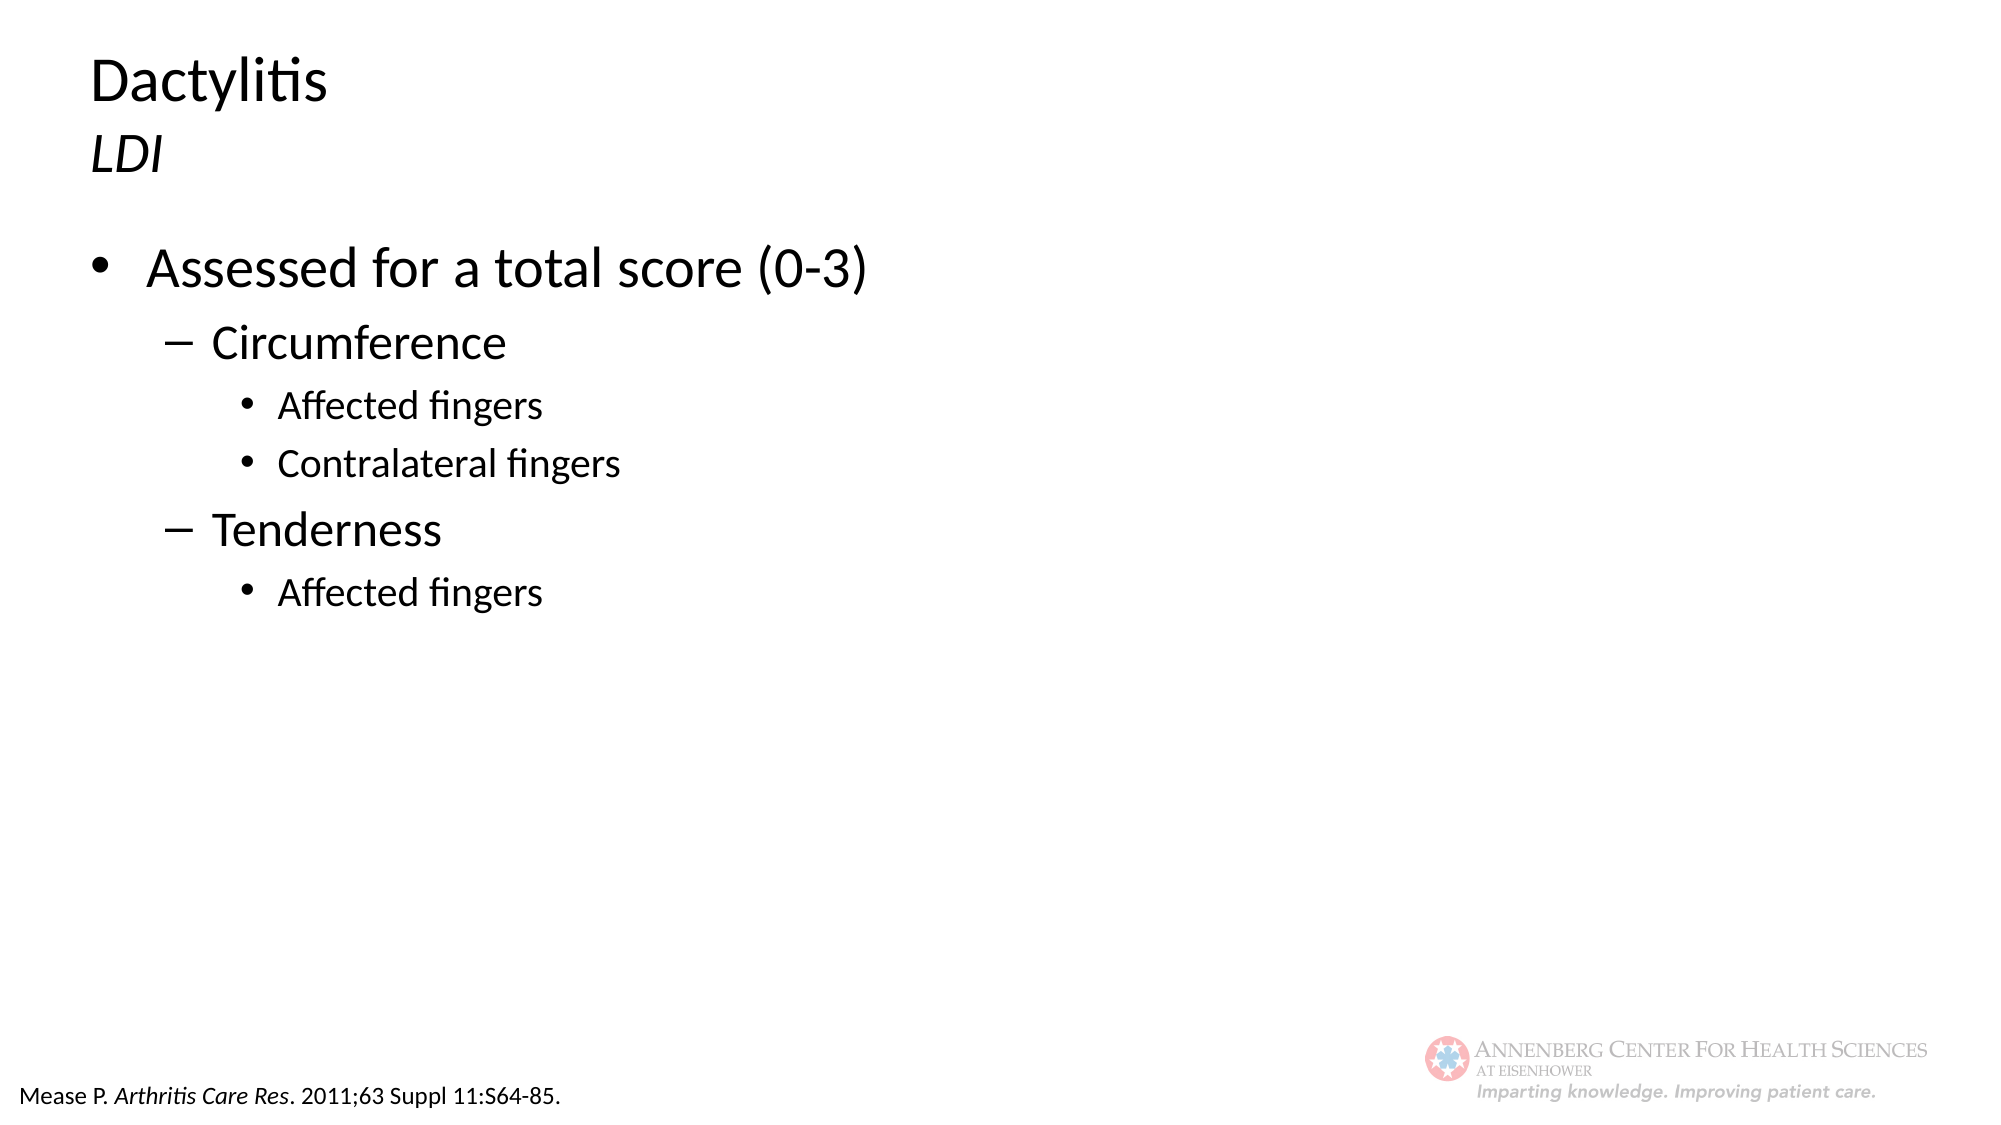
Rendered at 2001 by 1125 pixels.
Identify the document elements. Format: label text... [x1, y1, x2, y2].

text_box Assessed for a total score (0-3) Circumference Affected fingers Contralateral fingers Tenderness Affected fingers [75, 222, 1828, 1000]
picture [1425, 1036, 1927, 1102]
text_box Dactylitis LDI [74, 29, 1425, 192]
text_box Mease P. Arthritis Care Res. 2011;63 Suppl 11:S64-85. [14, 1075, 567, 1115]
